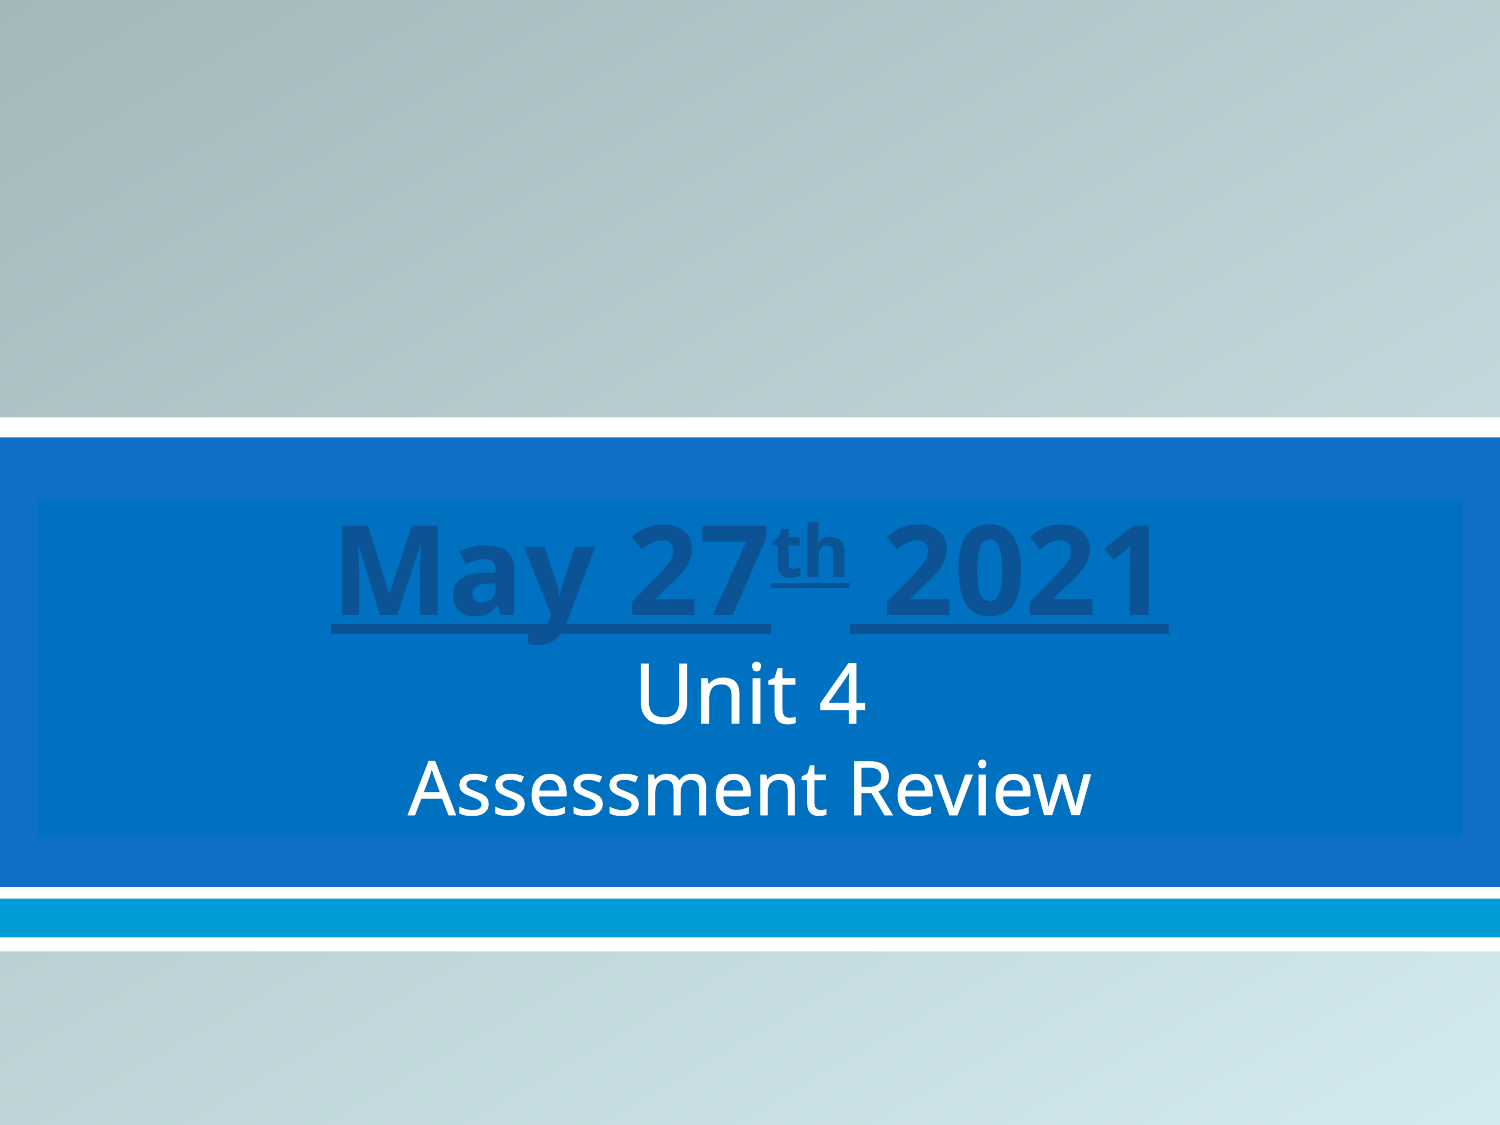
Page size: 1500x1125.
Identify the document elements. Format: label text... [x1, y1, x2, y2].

title May 27th 2021 Unit 4 Assessment Review [37, 500, 1463, 838]
